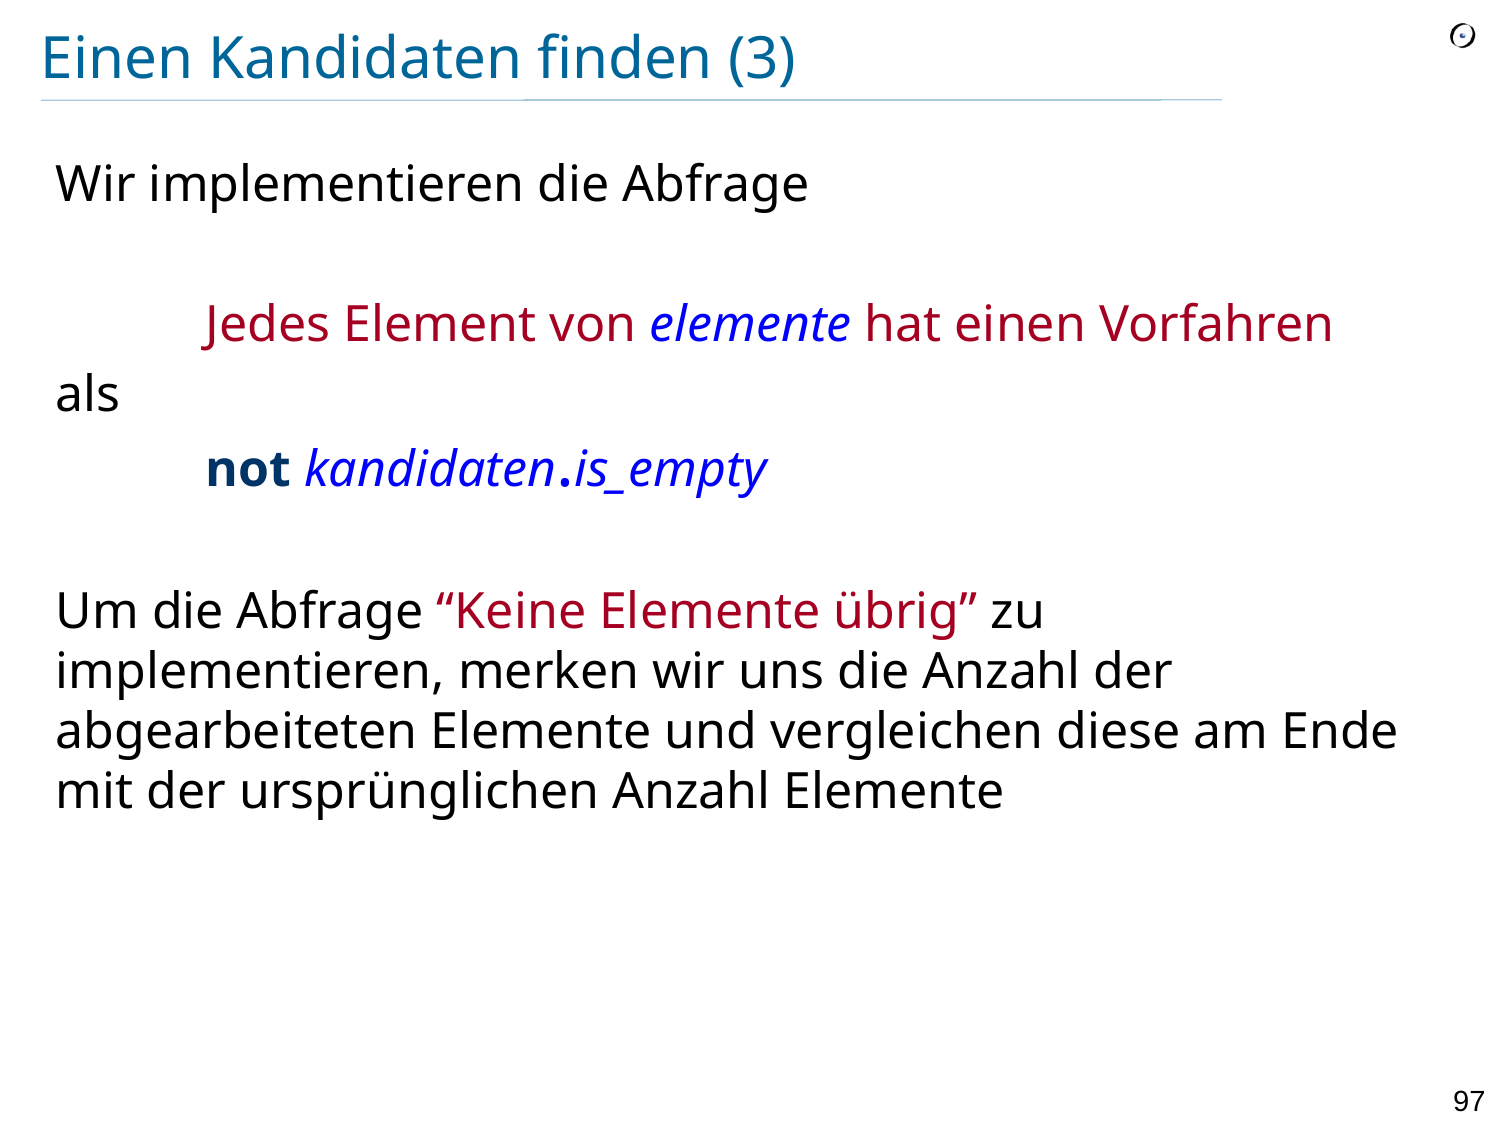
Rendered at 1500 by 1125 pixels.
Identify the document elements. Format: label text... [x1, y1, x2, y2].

picture [1449, 20, 1476, 49]
title Einen Kandidaten finden (3) [40, 18, 1344, 91]
list Wir implementieren die Abfrage Jedes Element von elemente hat einen Vorfahren als not kandidaten.is_empty Um die Abfrage “Keine Elemente übrig” zu implementieren, merken wir uns die Anzahl der abgearbeiteten Elemente und vergleichen diese am Ende mit der ursprünglichen Anzahl Elemente [40, 143, 1451, 1071]
